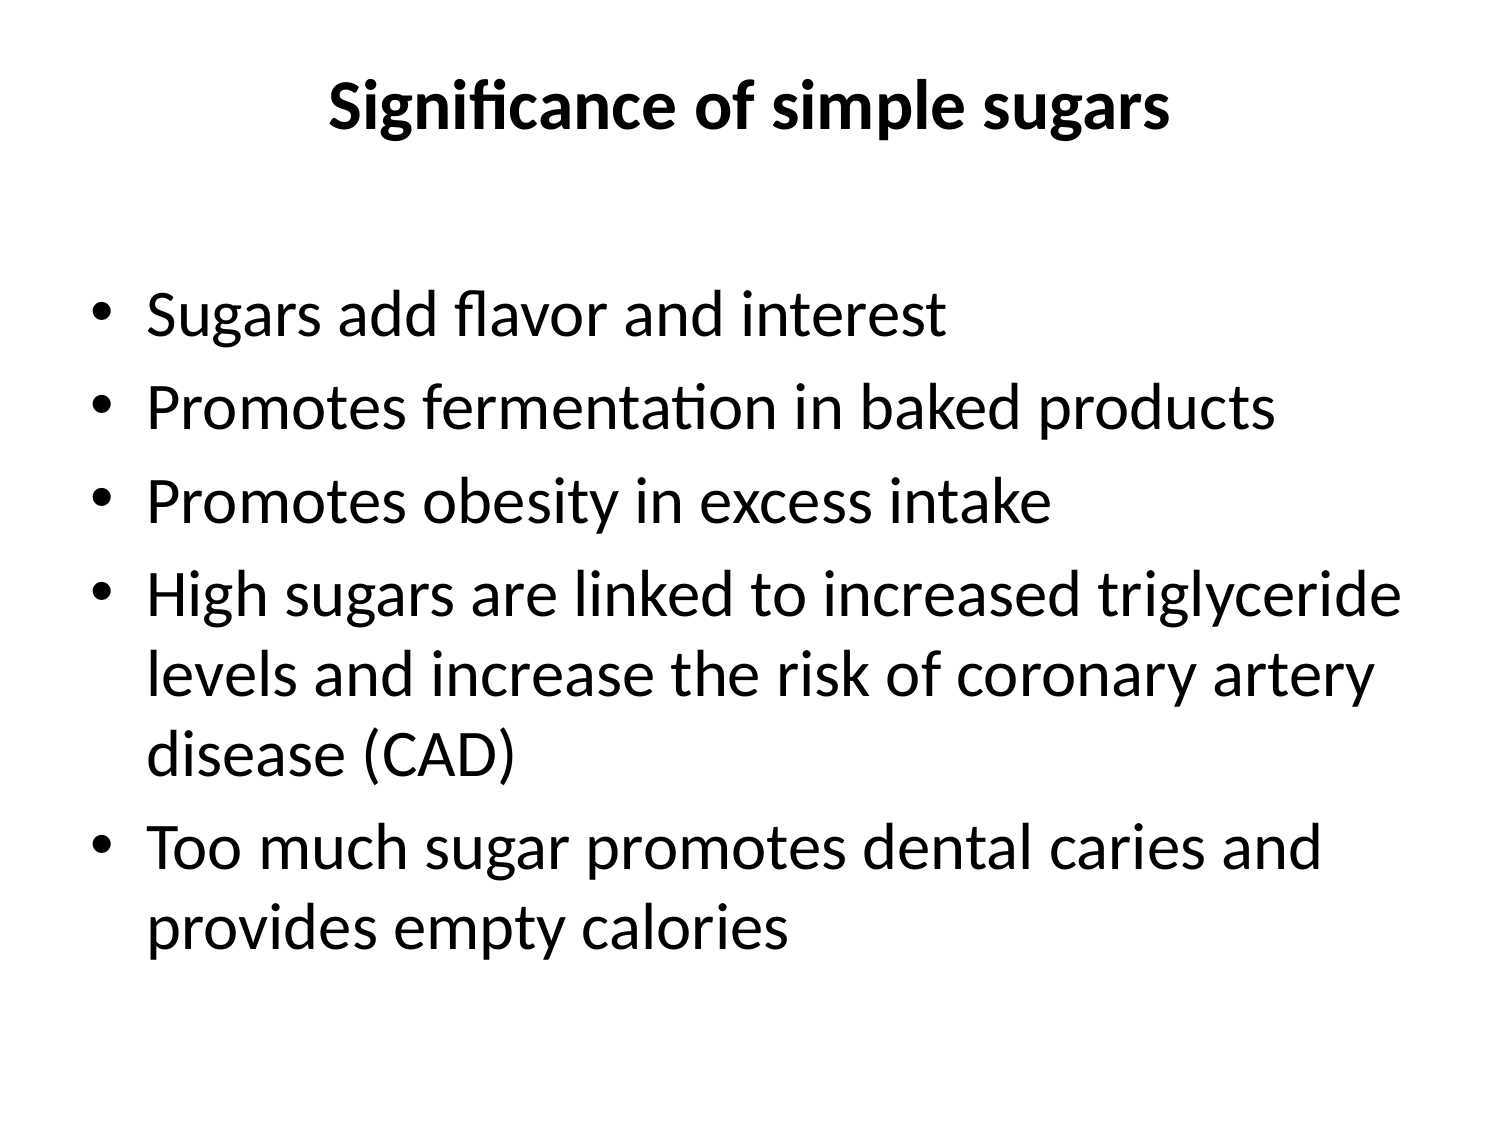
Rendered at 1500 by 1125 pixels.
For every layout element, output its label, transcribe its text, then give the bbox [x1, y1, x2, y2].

list Sugars add flavor and interest Promotes fermentation in baked products Promotes obesity in excess intake High sugars are linked to increased triglyceride levels and increase the risk of coronary artery disease (CAD) Too much sugar promotes dental caries and provides empty calories [75, 262, 1425, 1005]
title Significance of simple sugars [75, 50, 1425, 238]
